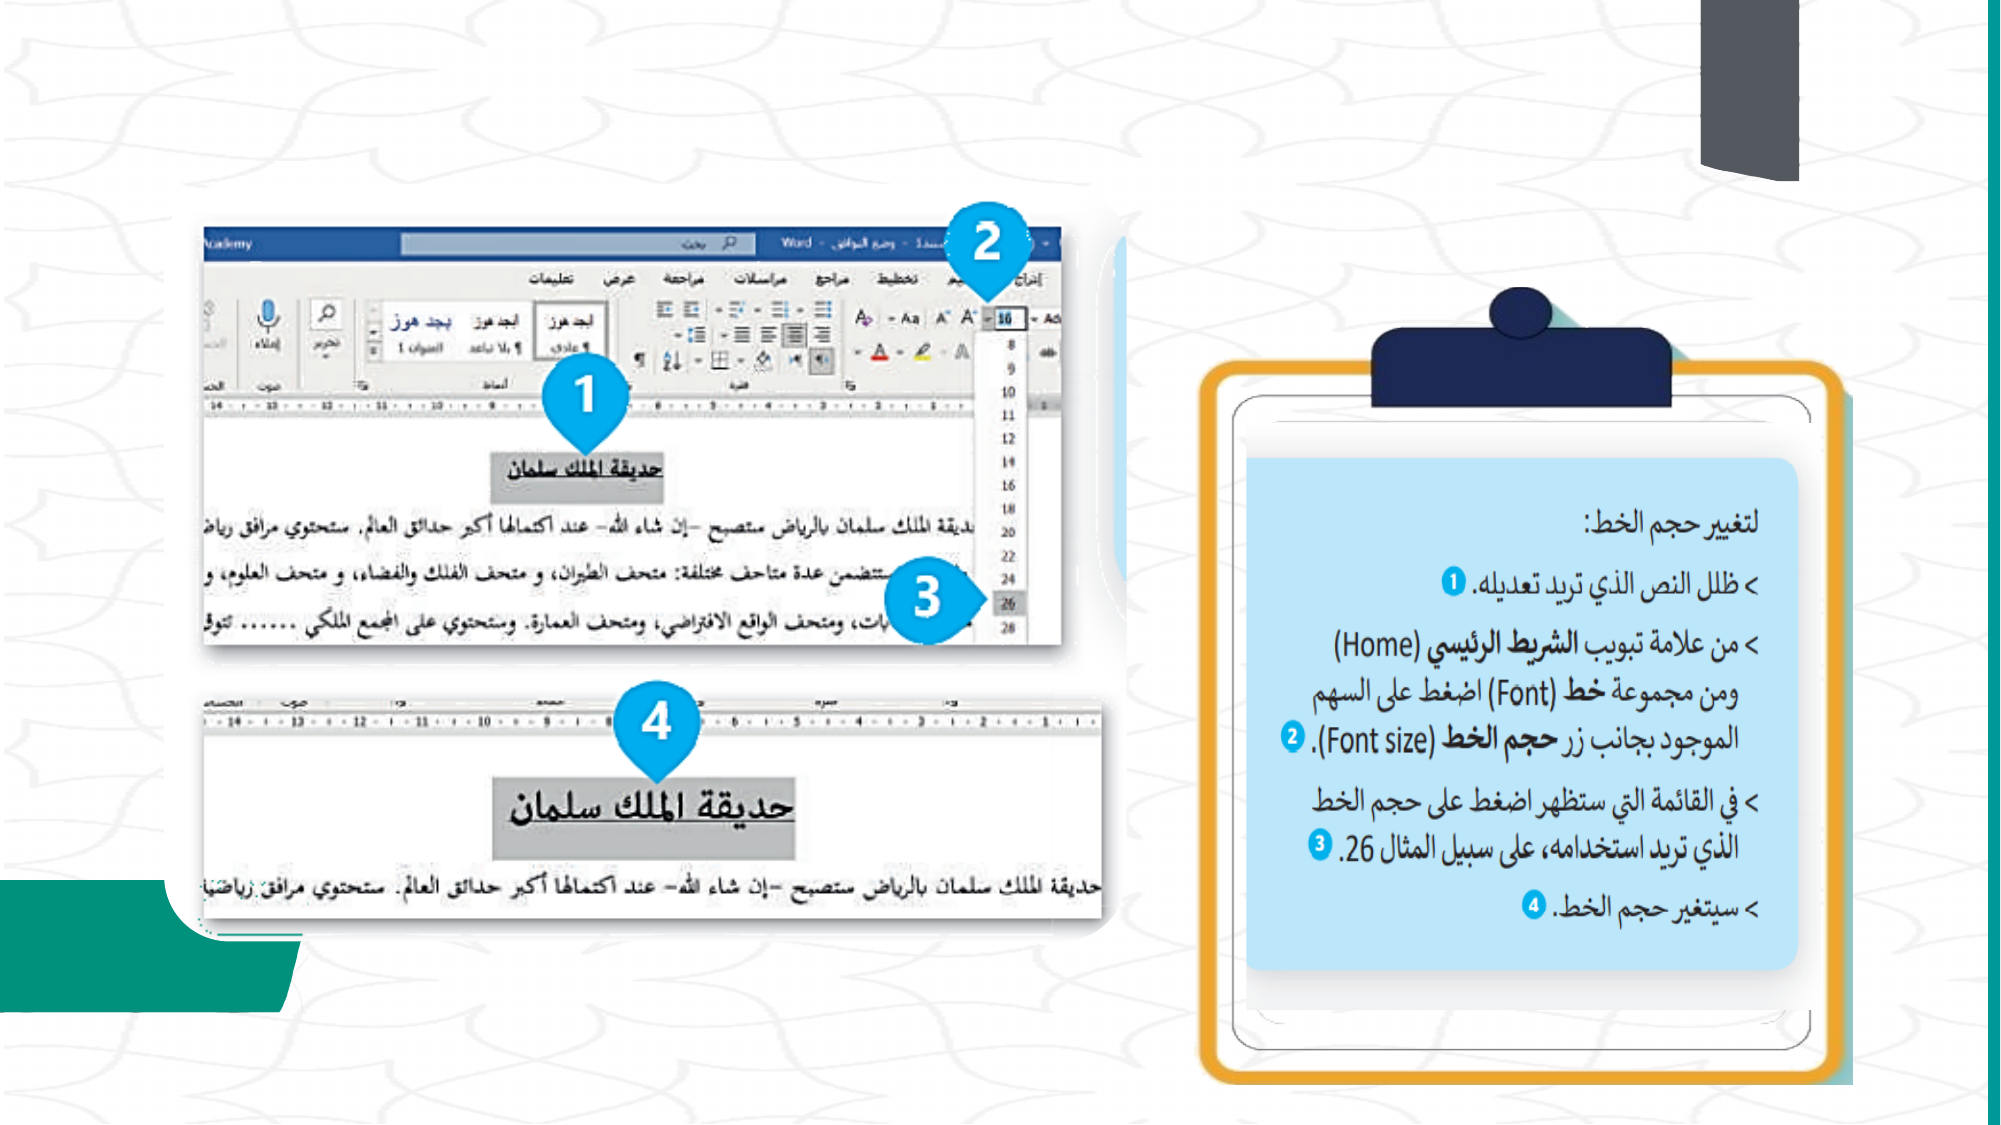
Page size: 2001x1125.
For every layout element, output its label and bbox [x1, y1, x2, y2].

text_box [1190, 287, 1853, 1085]
picture [0, 0, 2001, 1125]
